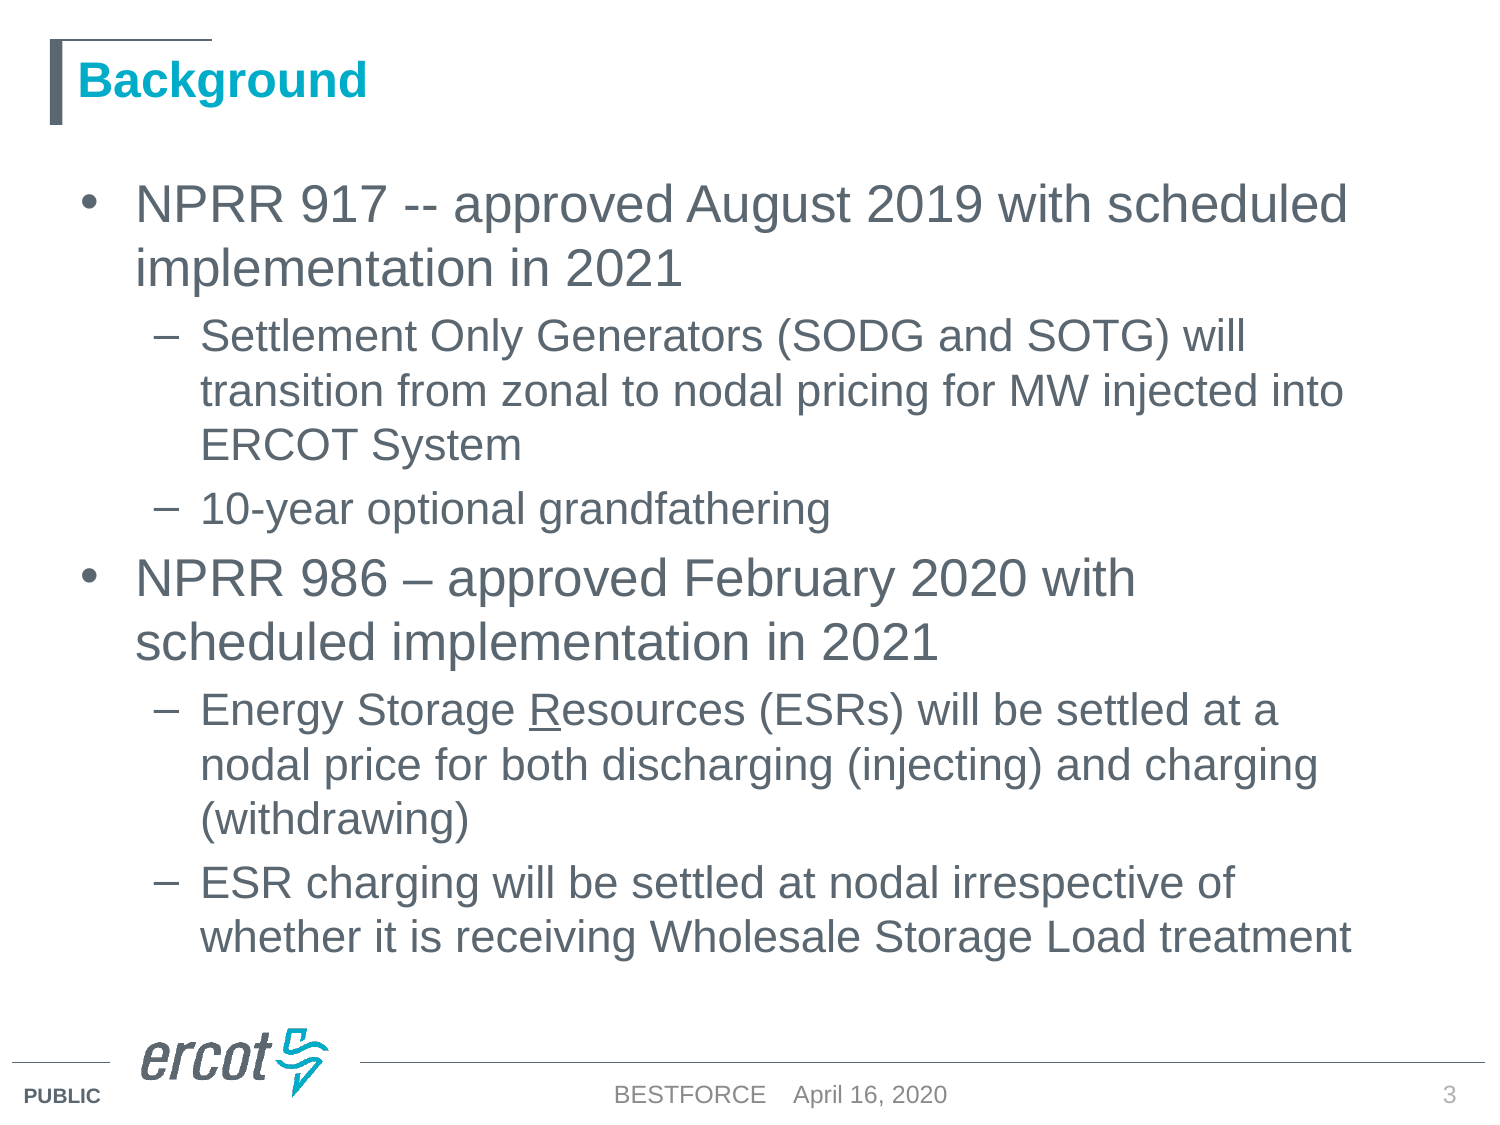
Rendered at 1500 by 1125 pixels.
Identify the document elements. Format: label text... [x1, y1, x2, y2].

footer BESTFORCE April 16, 2020 [450, 1074, 1113, 1113]
picture [137, 1024, 332, 1100]
slide_number 3 [1412, 1076, 1488, 1112]
list NPRR 917 -- approved August 2019 with scheduled implementation in 2021 Settlement Only Generators (SODG and SOTG) will transition from zonal to nodal pricing for MW injected into ERCOT System 10-year optional grandfathering NPRR 986 – approved February 2020 with scheduled implementation in 2021 Energy Storage Resources (ESRs) will be settled at a nodal price for both discharging (injecting) and charging (withdrawing) ESR charging will be settled at nodal irrespective of whether it is receiving Wholesale Storage Load treatment [65, 162, 1388, 1013]
title Background [62, 39, 1450, 158]
